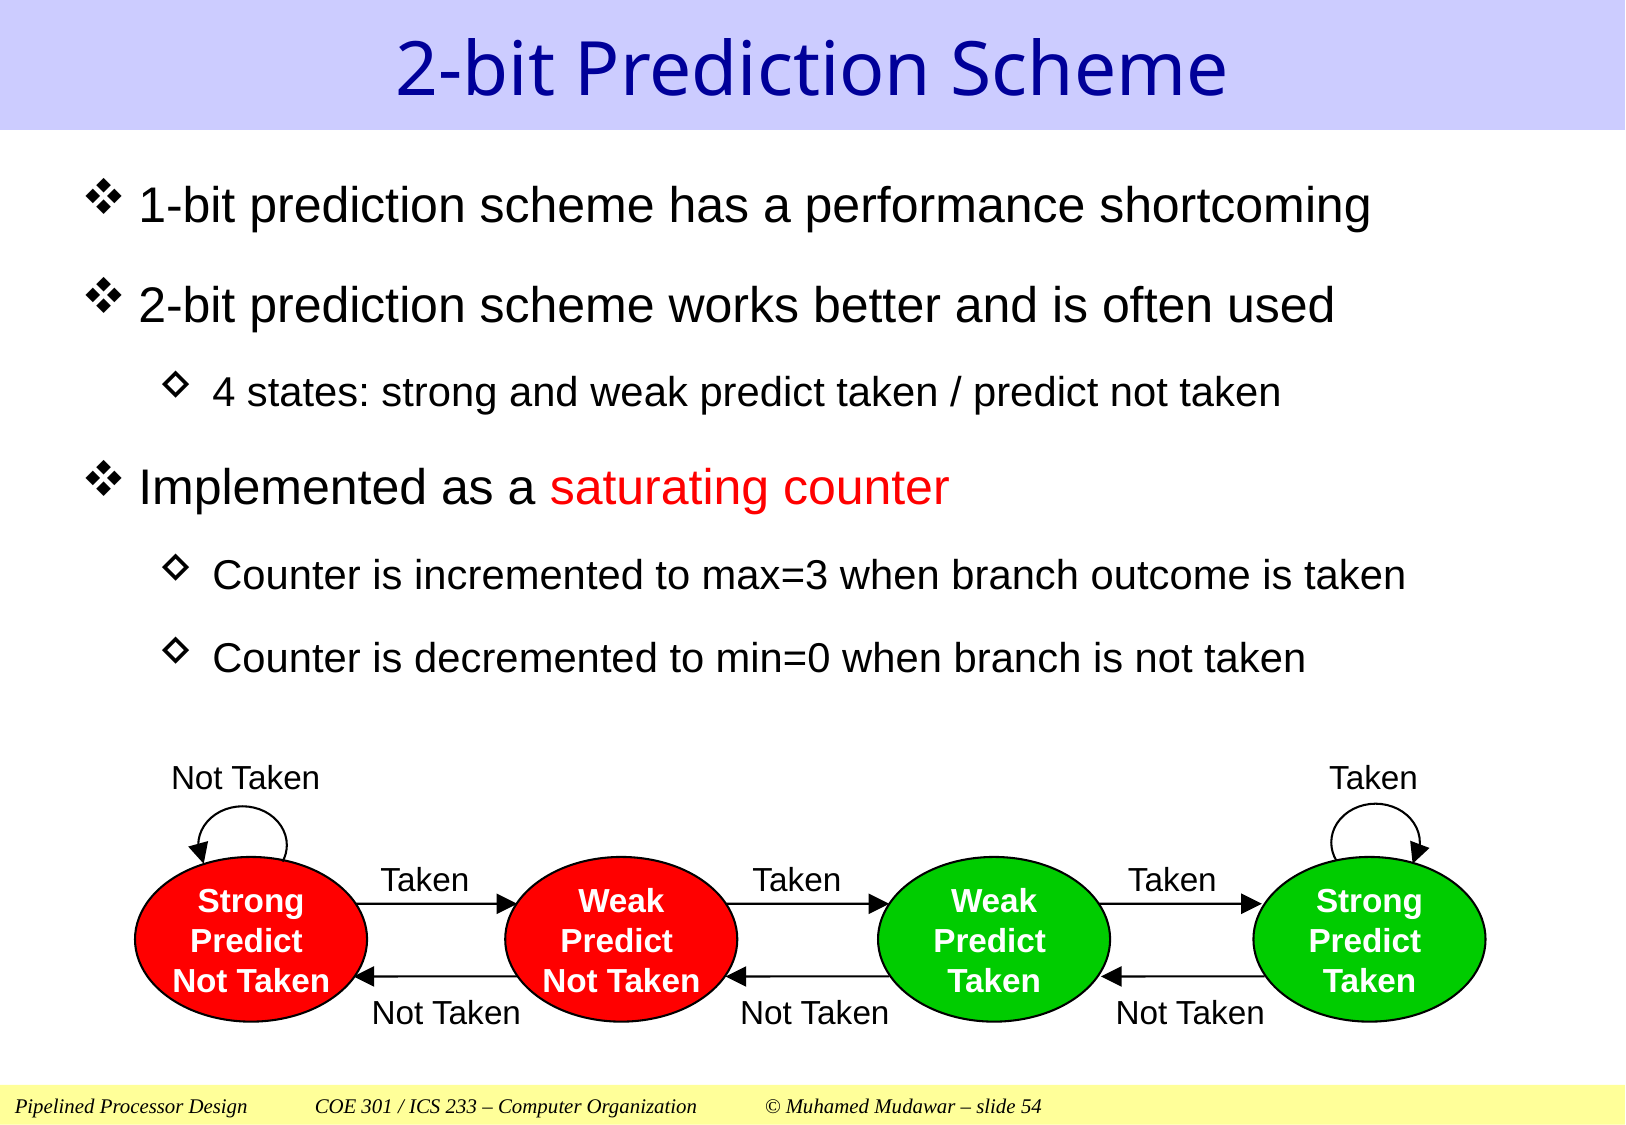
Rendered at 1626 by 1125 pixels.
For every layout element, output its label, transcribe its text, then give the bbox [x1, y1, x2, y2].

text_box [134, 751, 1486, 1042]
title 2-bit Prediction Scheme [0, 0, 1625, 130]
list 1-bit prediction scheme has a performance shortcoming 2-bit prediction scheme works better and is often used 4 states: strong and weak predict taken / predict not taken Implemented as a saturating counter Counter is incremented to max=3 when branch outcome is taken Counter is decremented to min=0 when branch is not taken [81, 153, 1544, 733]
